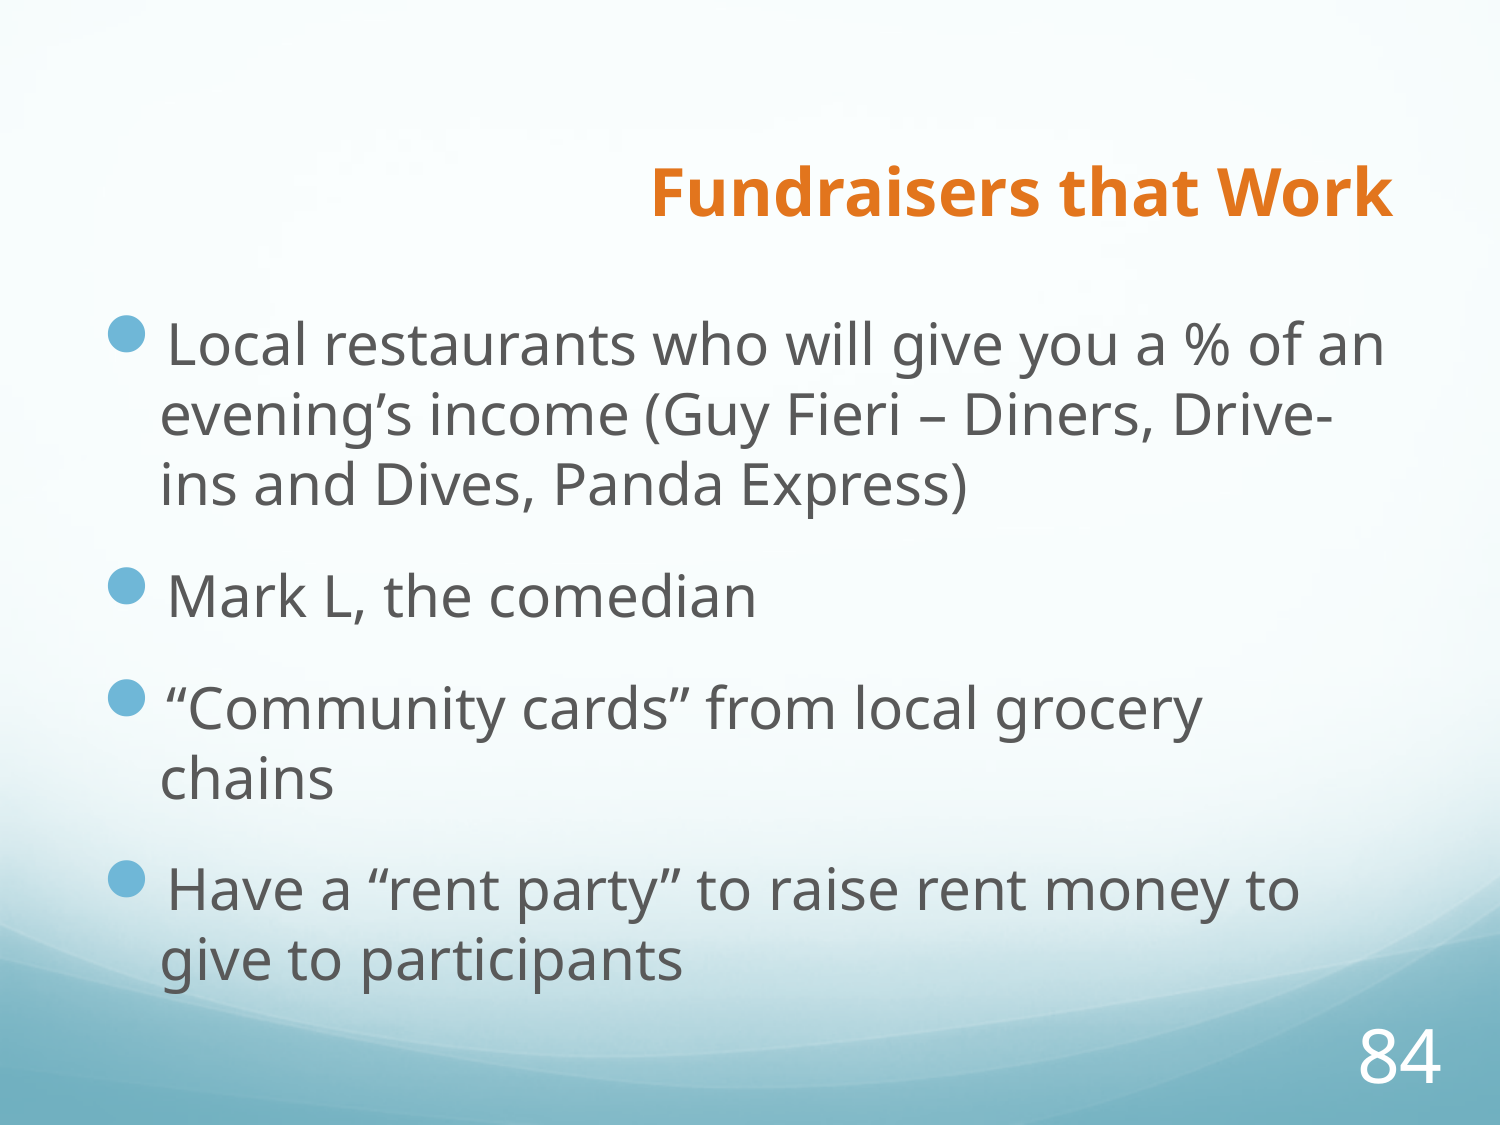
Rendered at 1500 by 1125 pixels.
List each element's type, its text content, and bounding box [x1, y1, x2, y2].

list Local restaurants who will give you a % of an evening’s income (Guy Fieri – Diners, Drive-ins and Dives, Panda Express) Mark L, the comedian “Community cards” from local grocery chains Have a “rent party” to raise rent money to give to participants [87, 299, 1408, 1013]
title Fundraisers that Work [89, 17, 1410, 238]
slide_number 84 [1295, 1029, 1459, 1090]
